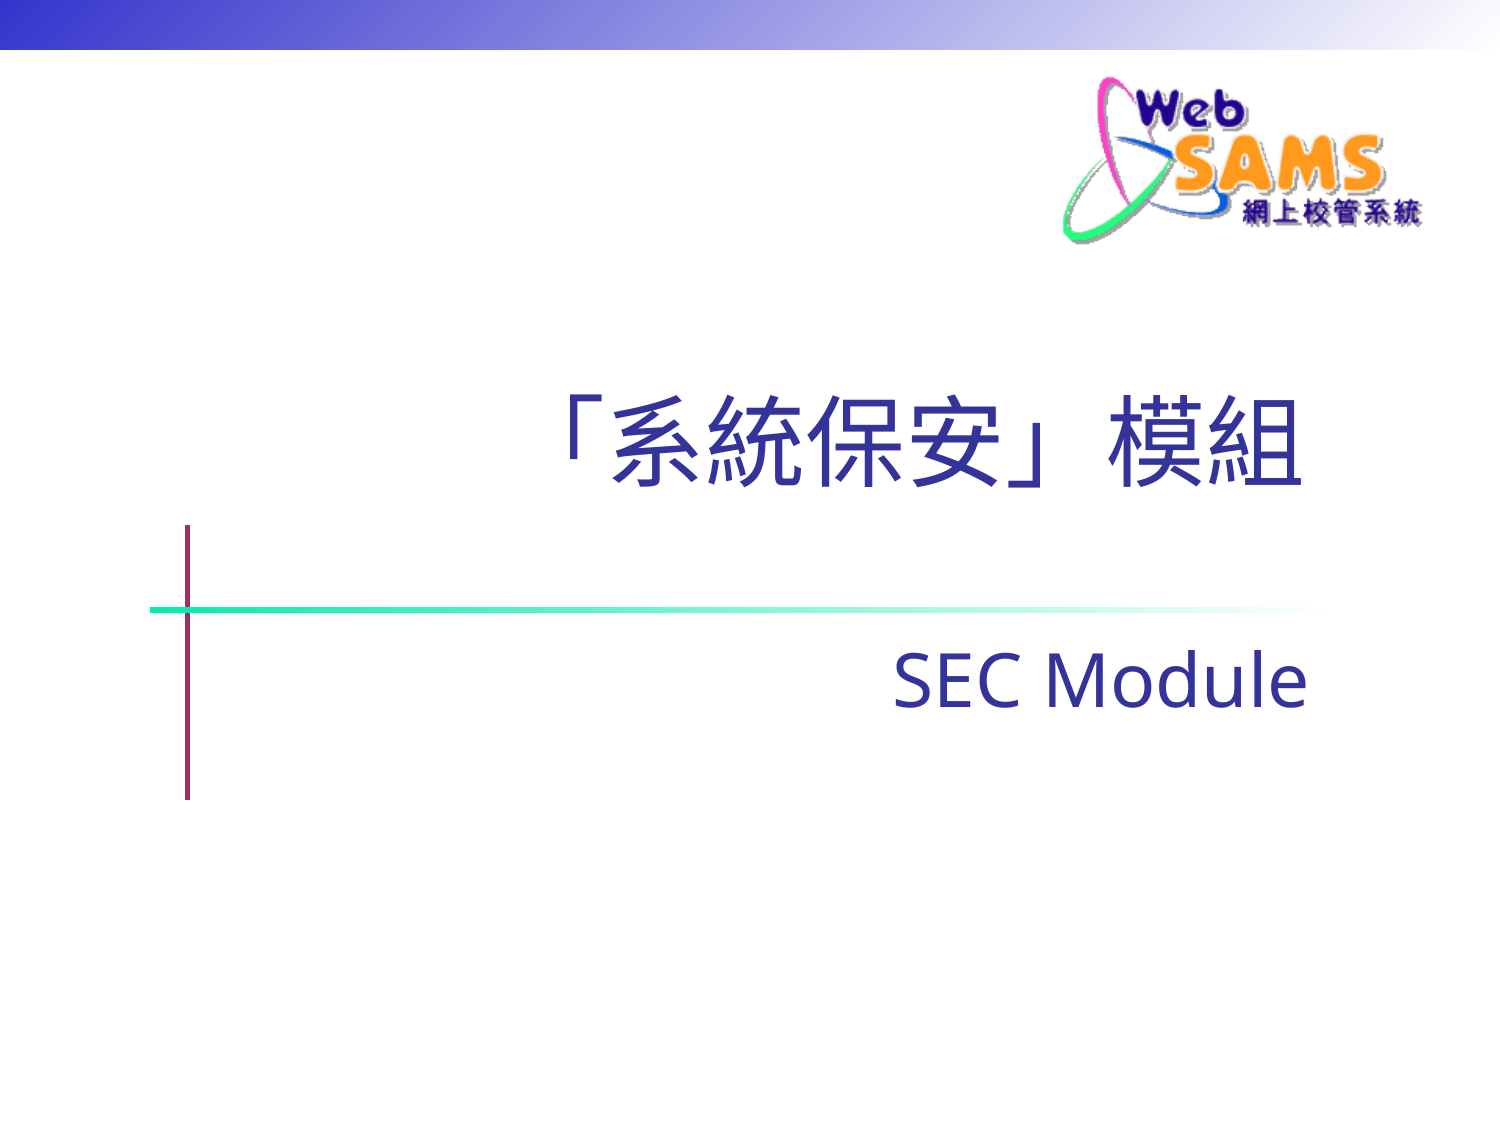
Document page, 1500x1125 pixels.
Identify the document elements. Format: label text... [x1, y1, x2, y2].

picture [1057, 66, 1440, 270]
text_box 「系統保安」模組 [491, 372, 1321, 508]
subtitle SEC Module [213, 624, 1325, 785]
